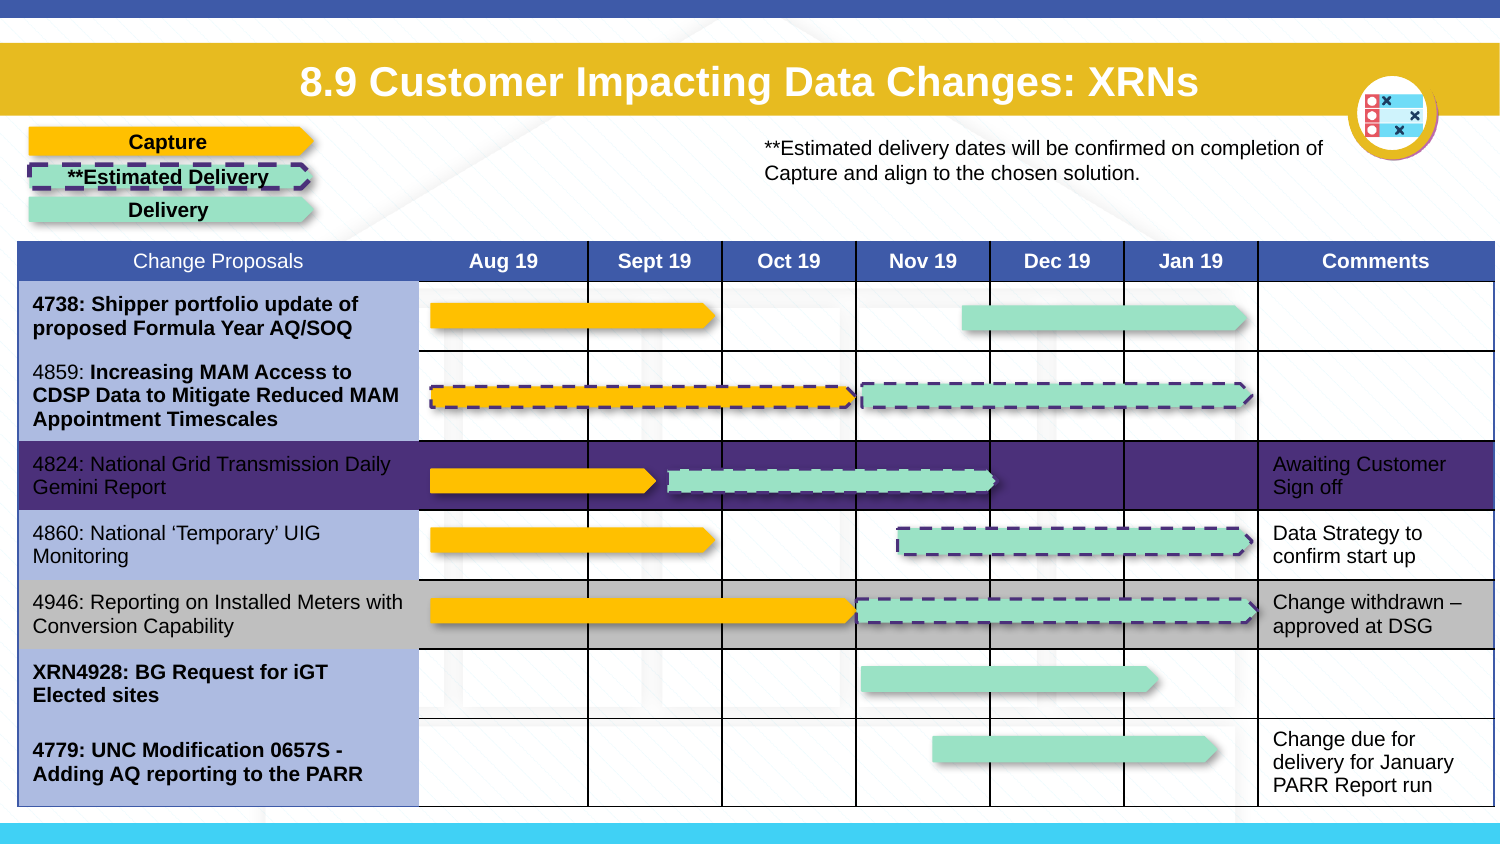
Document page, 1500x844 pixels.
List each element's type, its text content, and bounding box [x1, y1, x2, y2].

table_header Dec 19 [991, 242, 1123, 281]
table_cell [991, 511, 1123, 526]
table_cell [857, 630, 989, 648]
table_cell [723, 581, 855, 600]
table_cell [991, 282, 1123, 303]
table_cell [1125, 719, 1257, 806]
table_header Nov 19 [857, 242, 989, 281]
text_box 8.9 Customer Impacting Data Changes: XRNs [0, 42, 1500, 116]
table_cell [419, 719, 587, 806]
table_cell [419, 442, 587, 509]
table_cell [723, 413, 855, 440]
table_cell Change withdrawn – approved at DSG [1259, 581, 1493, 648]
table_cell [857, 581, 989, 598]
table_cell [419, 650, 587, 718]
table_header Sept 19 [589, 242, 721, 281]
table_cell [991, 719, 1123, 734]
table_cell [723, 352, 855, 387]
table_cell [723, 630, 855, 648]
table_cell [589, 490, 721, 509]
text_box [430, 598, 854, 624]
text_box [430, 527, 716, 553]
table_cell [419, 581, 587, 648]
text_box [961, 305, 1247, 331]
table_cell [857, 650, 989, 718]
table_cell [991, 650, 1123, 665]
table_cell [723, 511, 855, 579]
table_cell [589, 352, 721, 384]
text_box [861, 666, 1159, 692]
table_cell [857, 410, 989, 440]
table_cell [723, 719, 855, 806]
table_cell [1259, 282, 1493, 350]
table_cell [723, 282, 855, 350]
table_cell 4824: National Grid Transmission Daily Gemini Report [19, 441, 419, 510]
table_header Aug 19 [419, 242, 587, 281]
table_cell [1125, 581, 1257, 602]
table_cell [589, 581, 721, 597]
table_cell [589, 650, 721, 718]
table_cell [419, 352, 587, 440]
table_cell [857, 511, 989, 579]
table_cell 4738: Shipper portfolio update of proposed Formula Year AQ/SOQ [19, 281, 419, 351]
table_cell [1259, 352, 1493, 440]
table_cell [991, 442, 1123, 509]
table_cell [723, 442, 855, 467]
table_cell [1259, 650, 1493, 718]
text_box Capture [28, 126, 314, 156]
table_header Oct 19 [723, 242, 855, 281]
table_cell [589, 551, 721, 579]
table_cell 4860: National ‘Temporary’ UIG Monitoring [19, 510, 419, 580]
table_cell [1125, 352, 1257, 390]
table_cell [991, 352, 1123, 381]
table_header Jan 19 [1125, 242, 1257, 281]
text_box [861, 382, 1253, 409]
table_cell [1125, 628, 1257, 648]
table_cell 4946: Reporting on Installed Meters with Conversion Capability [19, 580, 419, 649]
table_cell [1125, 650, 1257, 718]
table_header Comments [1259, 242, 1493, 281]
table_cell [991, 340, 1123, 350]
table_cell [1125, 442, 1257, 509]
table_cell [991, 772, 1123, 806]
table_cell [589, 633, 721, 648]
table_header Change Proposals [19, 242, 419, 281]
table_cell [419, 511, 587, 579]
table_cell [589, 417, 721, 440]
table_cell [1125, 551, 1257, 579]
text_box **Estimated Delivery [28, 163, 313, 190]
table_cell [991, 417, 1123, 440]
table_cell [589, 511, 721, 537]
table_cell [589, 719, 721, 806]
table_cell [419, 282, 587, 350]
table_cell 4859: Increasing MAM Access to CDSP Data to Mitigate Reduced MAM Appointment Timescales [19, 351, 419, 441]
table_cell [723, 502, 855, 509]
table_cell [991, 701, 1123, 718]
text_box Delivery [28, 196, 314, 222]
text_box [430, 302, 716, 329]
table_cell Awaiting Customer Sign off [1259, 442, 1493, 509]
table_cell XRN4928: BG Request for iGT Elected sites [19, 649, 419, 718]
table_cell [991, 564, 1123, 579]
table_cell [857, 719, 989, 806]
table_cell [1125, 282, 1257, 350]
table_cell [1125, 511, 1257, 538]
table_cell [589, 327, 721, 350]
table_cell Data Strategy to confirm start up [1259, 511, 1493, 579]
table_cell [991, 632, 1123, 648]
table_cell [857, 442, 989, 467]
text_box [430, 385, 857, 409]
text_box [430, 468, 656, 494]
table_cell [589, 442, 721, 480]
table_cell [1125, 407, 1257, 440]
table_cell [857, 502, 989, 509]
table_cell [723, 650, 855, 718]
picture [0, 0, 1500, 42]
text_box [666, 468, 999, 494]
text_box [896, 527, 1253, 556]
picture [0, 70, 1500, 844]
table_cell [589, 282, 721, 312]
text_box [932, 735, 1218, 763]
table_cell 4779: UNC Modification 0657S - Adding AQ reporting to the PARR [19, 718, 419, 806]
table_cell [857, 352, 989, 390]
table_cell Change due for delivery for January PARR Report run [1259, 719, 1493, 806]
table_cell [857, 282, 989, 350]
text_box **Estimated delivery dates will be confirmed on completion of Capture and align to the chosen solution. [749, 127, 1349, 192]
text_box [855, 598, 1258, 624]
table_cell [991, 581, 1123, 597]
